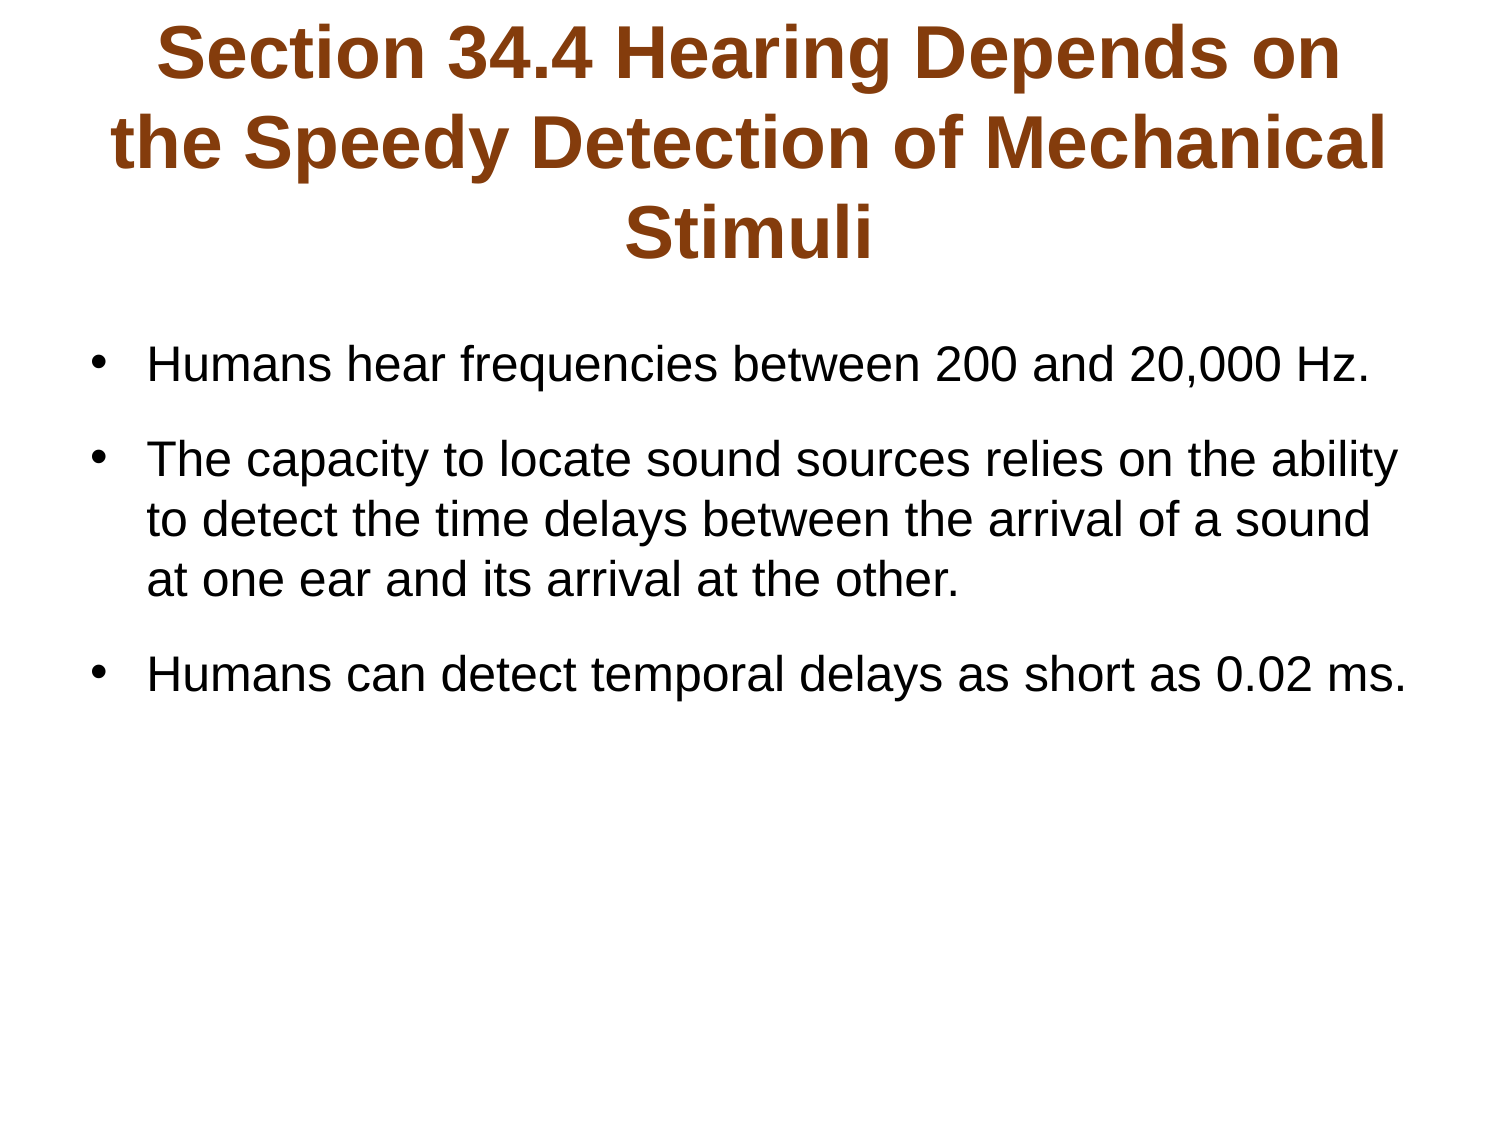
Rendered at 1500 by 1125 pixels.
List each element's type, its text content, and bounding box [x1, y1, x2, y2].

list Humans hear frequencies between 200 and 20,000 Hz. The capacity to locate sound sources relies on the ability to detect the time delays between the arrival of a sound at one ear and its arrival at the other. Humans can detect temporal delays as short as 0.02 ms. [75, 323, 1425, 756]
title Section 34.4 Hearing Depends on the Speedy Detection of Mechanical Stimuli [75, 45, 1425, 233]
